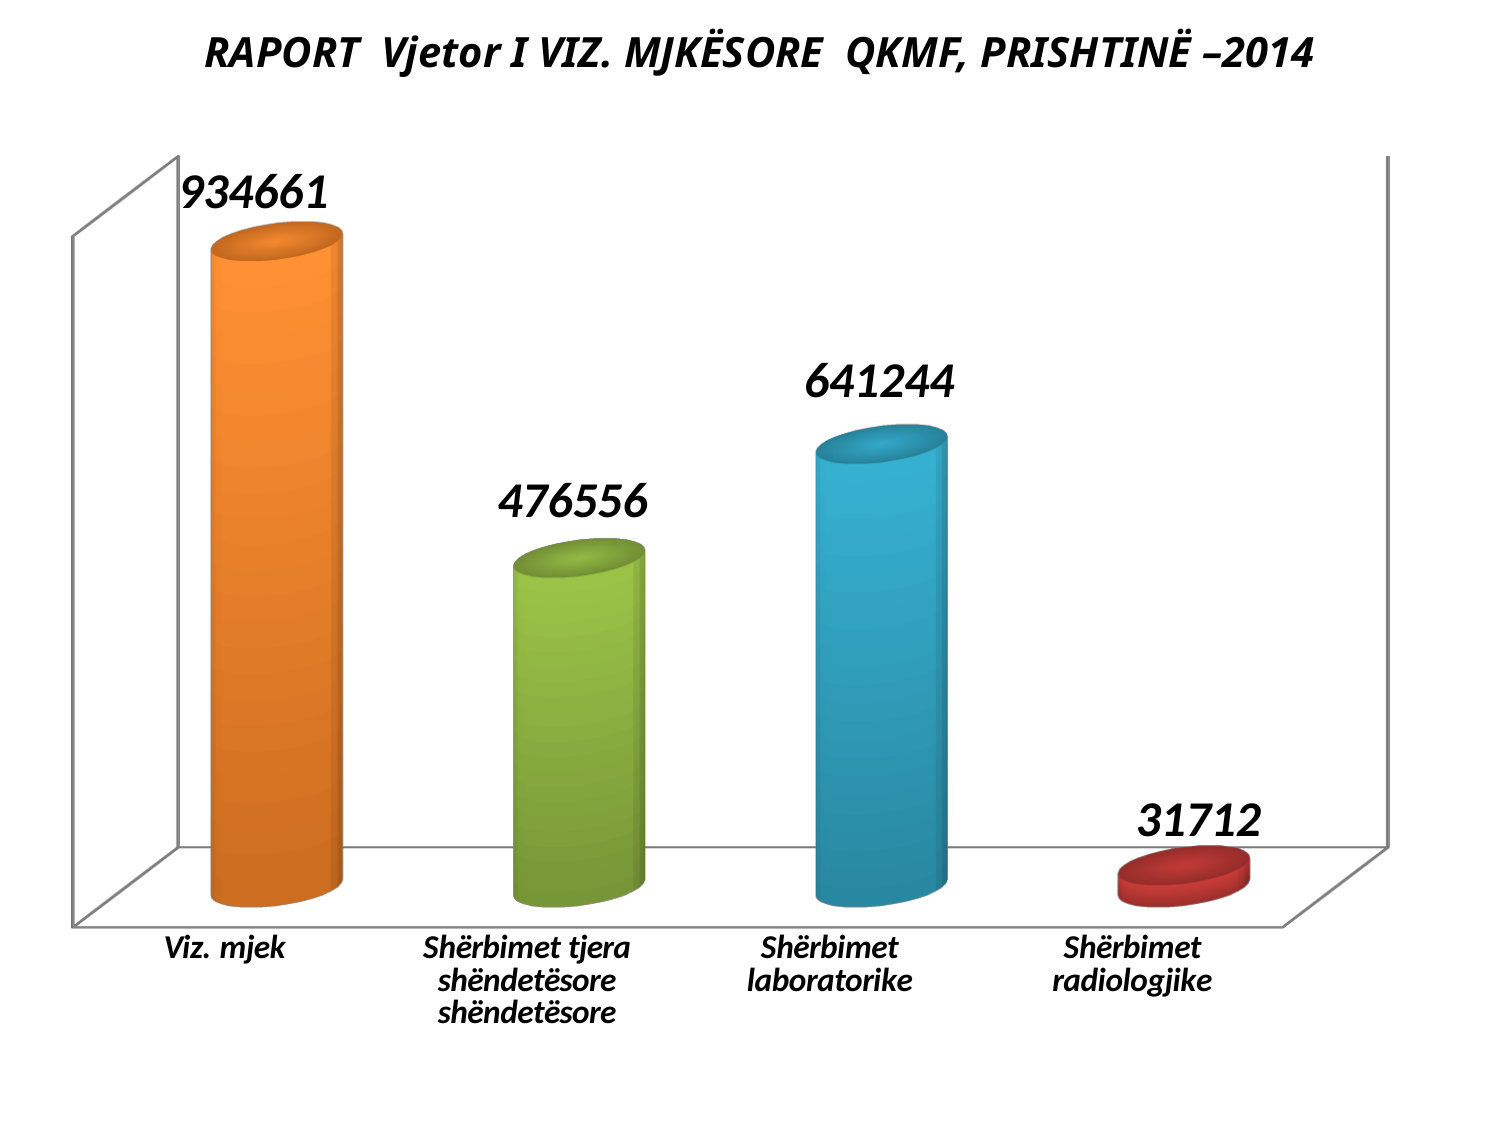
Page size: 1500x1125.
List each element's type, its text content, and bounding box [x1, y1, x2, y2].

chart [37, 137, 1426, 1051]
title RAPORT Vjetor I VIZ. MJKËSORE QKMF, PRISHTINË –2014 [112, 0, 1407, 103]
